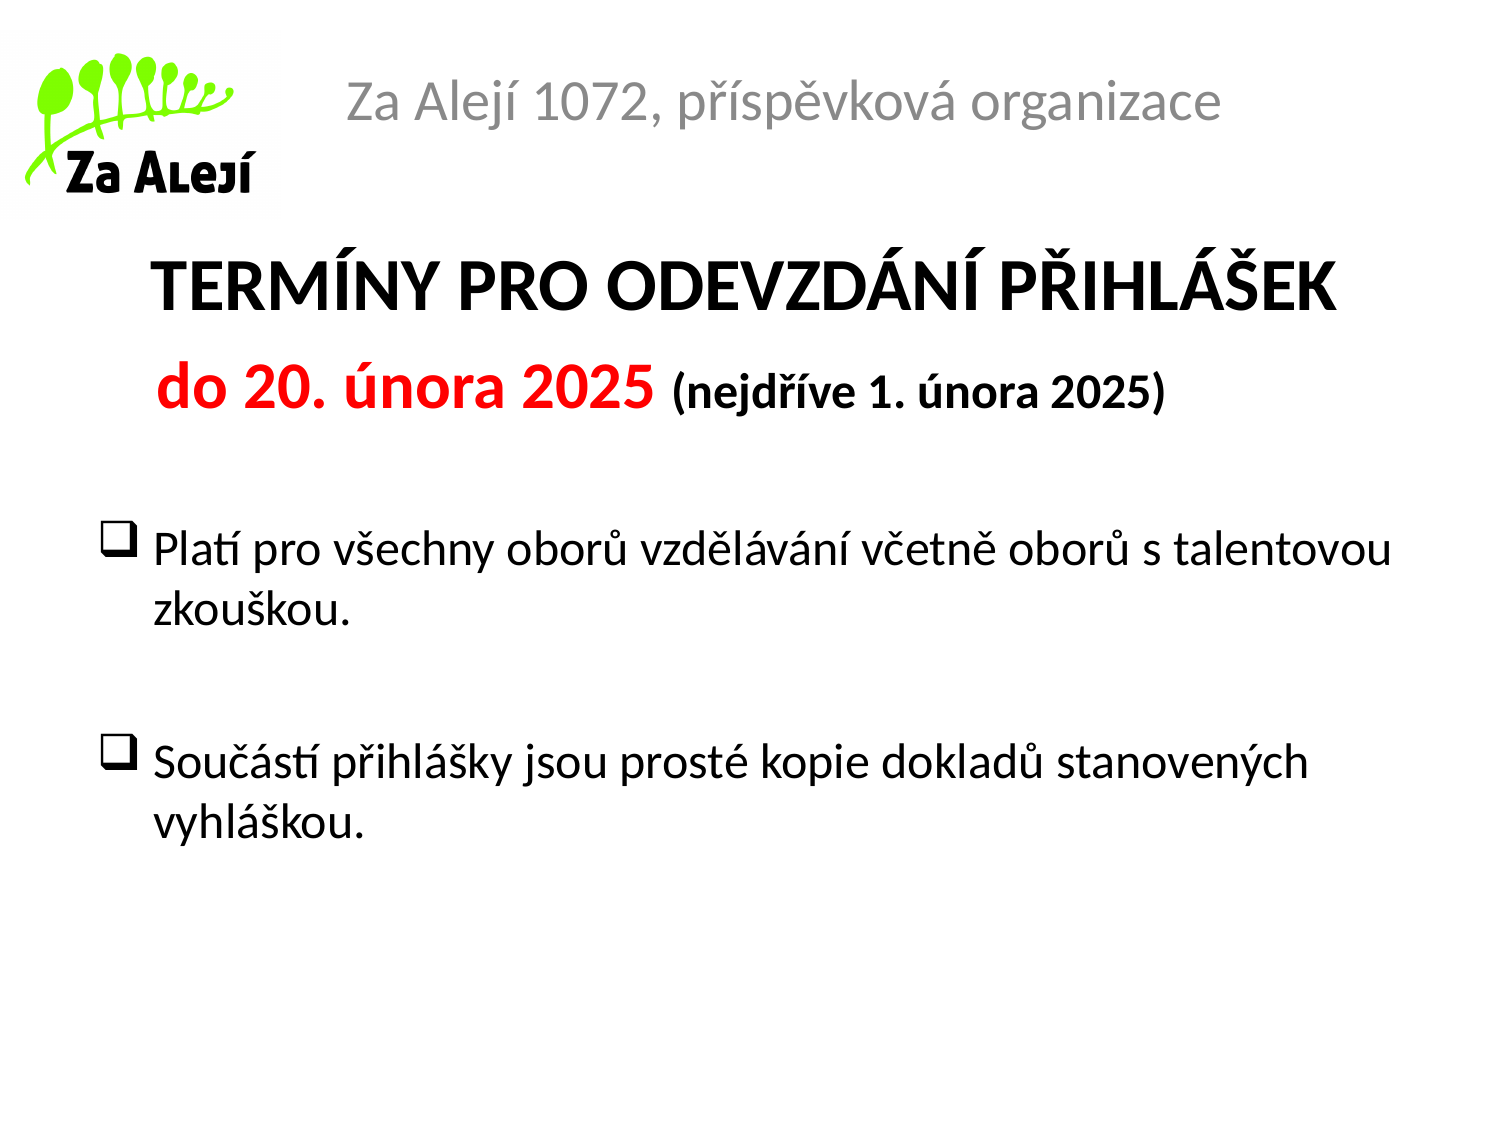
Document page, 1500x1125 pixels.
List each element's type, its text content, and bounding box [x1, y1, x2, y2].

subtitle Za Alejí 1072, příspěvková organizace TERMÍNY PRO ODEVZDÁNÍ PŘIHLÁŠEK do 20. února 2025 (nejdříve 1. února 2025) Platí pro všechny oborů vzdělávání včetně oborů s talentovou zkouškou. Součástí přihlášky jsou prosté kopie dokladů stanovených vyhláškou. [53, 54, 1437, 1047]
picture [0, 30, 281, 220]
